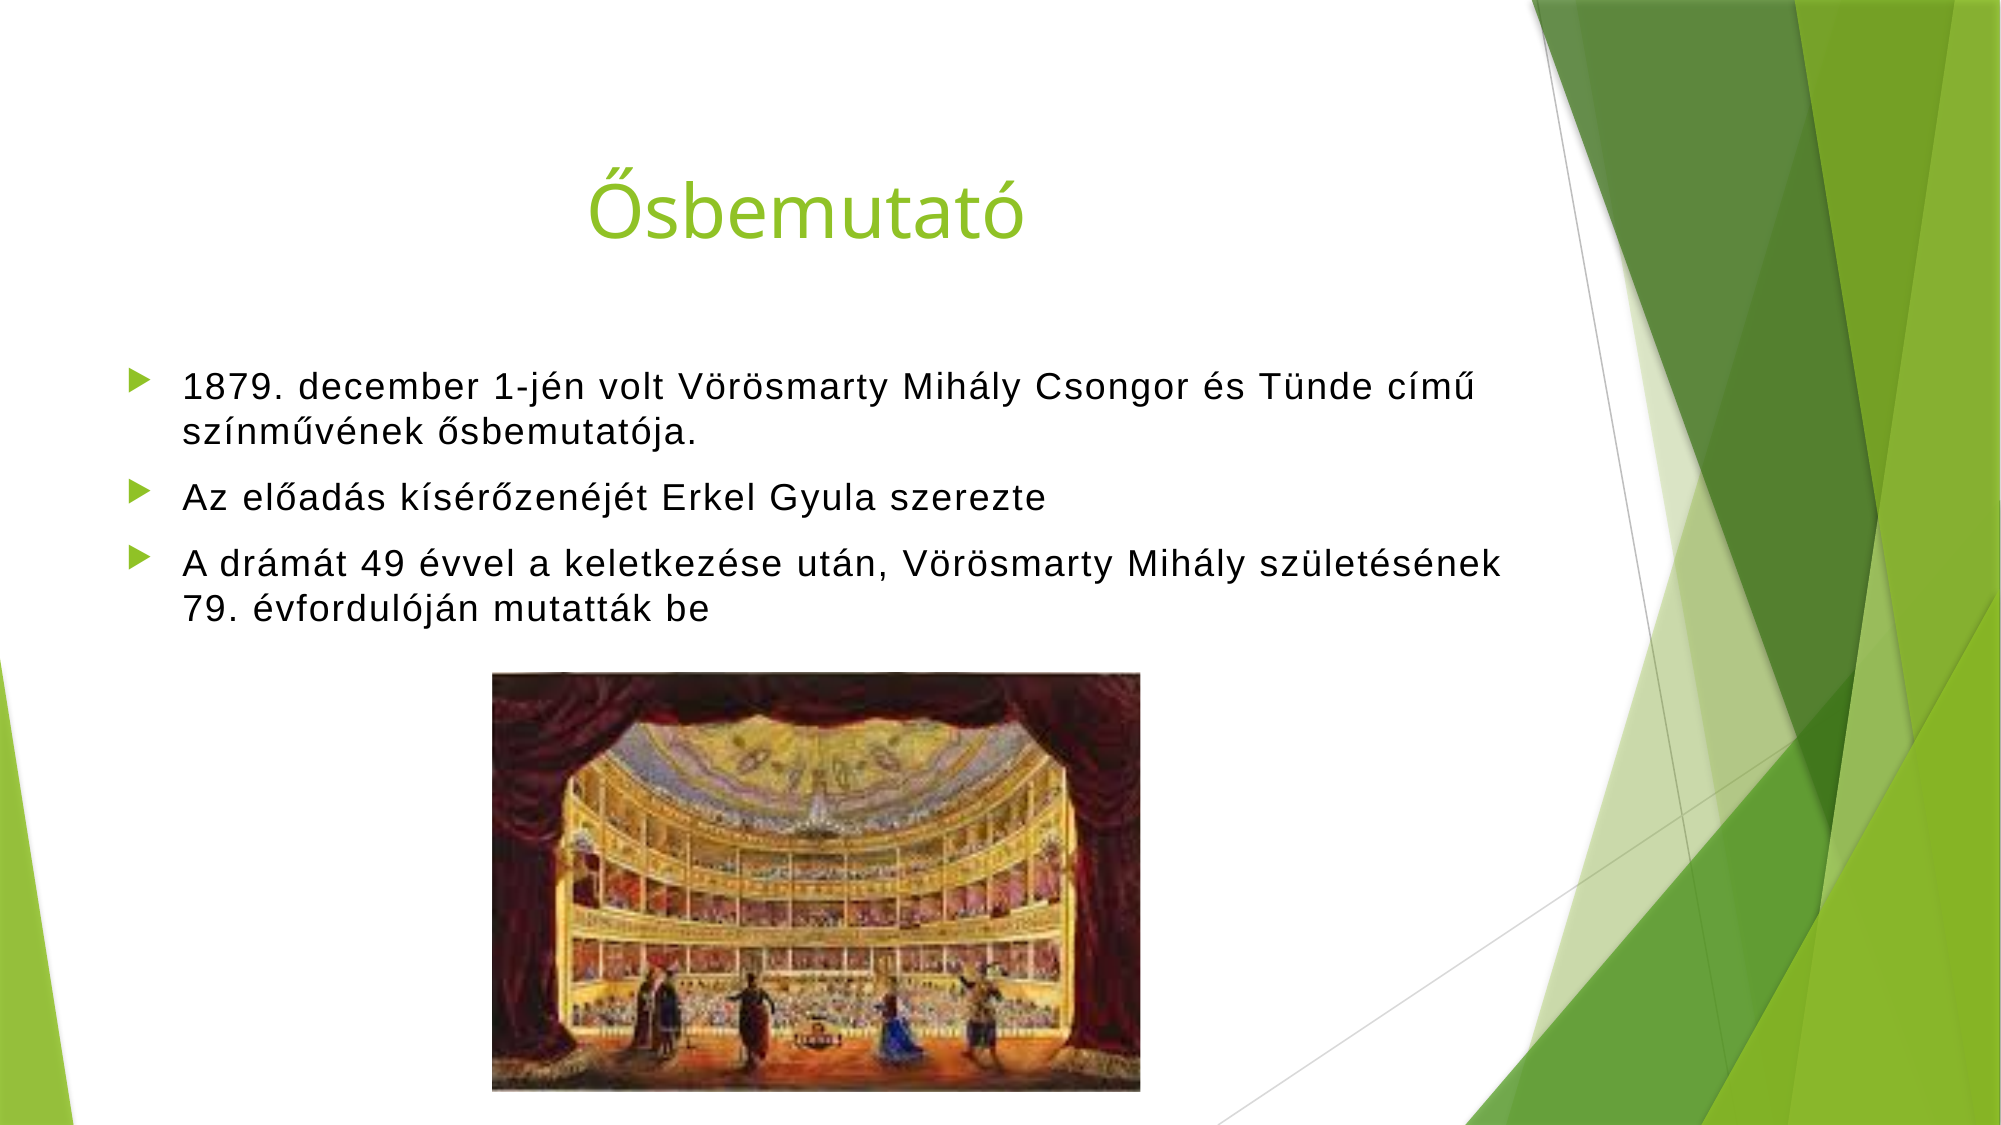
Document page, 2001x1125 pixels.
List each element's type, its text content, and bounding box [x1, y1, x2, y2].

title Ősbemutató [111, 99, 1522, 317]
picture [491, 672, 1141, 1092]
list 1879. december 1-jén volt Vörösmarty Mihály Csongor és Tünde című színművének ősbemutatója. Az előadás kísérőzenéjét Erkel Gyula szerezte A drámát 49 évvel a keletkezése után, Vörösmarty Mihály születésének 79. évfordulóján mutatták be [111, 354, 1522, 992]
